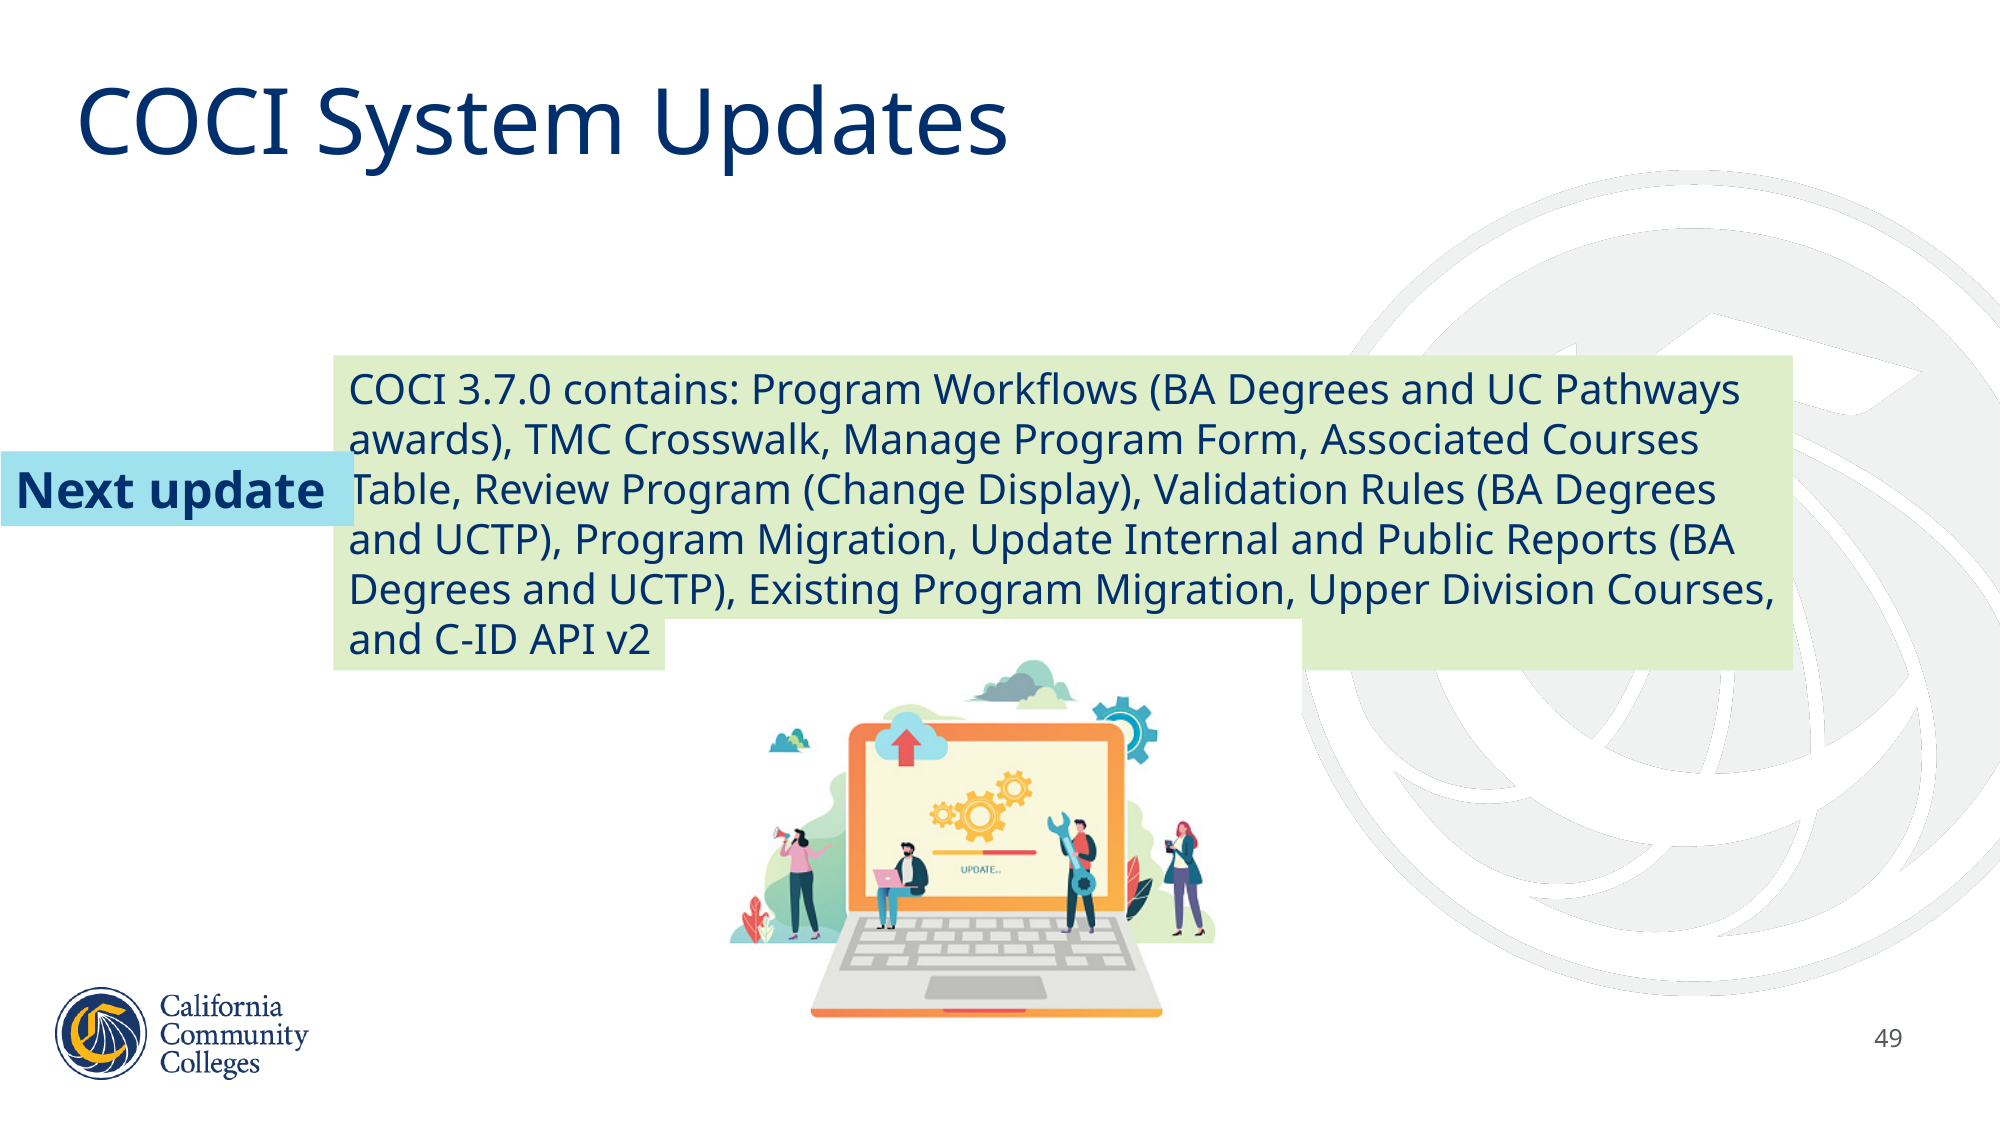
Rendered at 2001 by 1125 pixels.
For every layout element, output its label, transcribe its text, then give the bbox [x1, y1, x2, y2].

slide_number 49 [1858, 1009, 1919, 1070]
text_box Next update [0, 451, 355, 527]
title COCI System Updates [0, 0, 2000, 200]
picture [665, 200, 2000, 1070]
text_box COCI 3.7.0 contains: Program Workflows (BA Degrees and UC Pathways awards), TMC Crosswalk, Manage Program Form, Associated Courses Table, Review Program (Change Display), Validation Rules (BA Degrees and UCTP), Program Migration, Update Internal and Public Reports (BA Degrees and UCTP), Existing Program Migration, Upper Division Courses, and C-ID API v2 [333, 355, 1793, 671]
picture [52, 984, 312, 1083]
